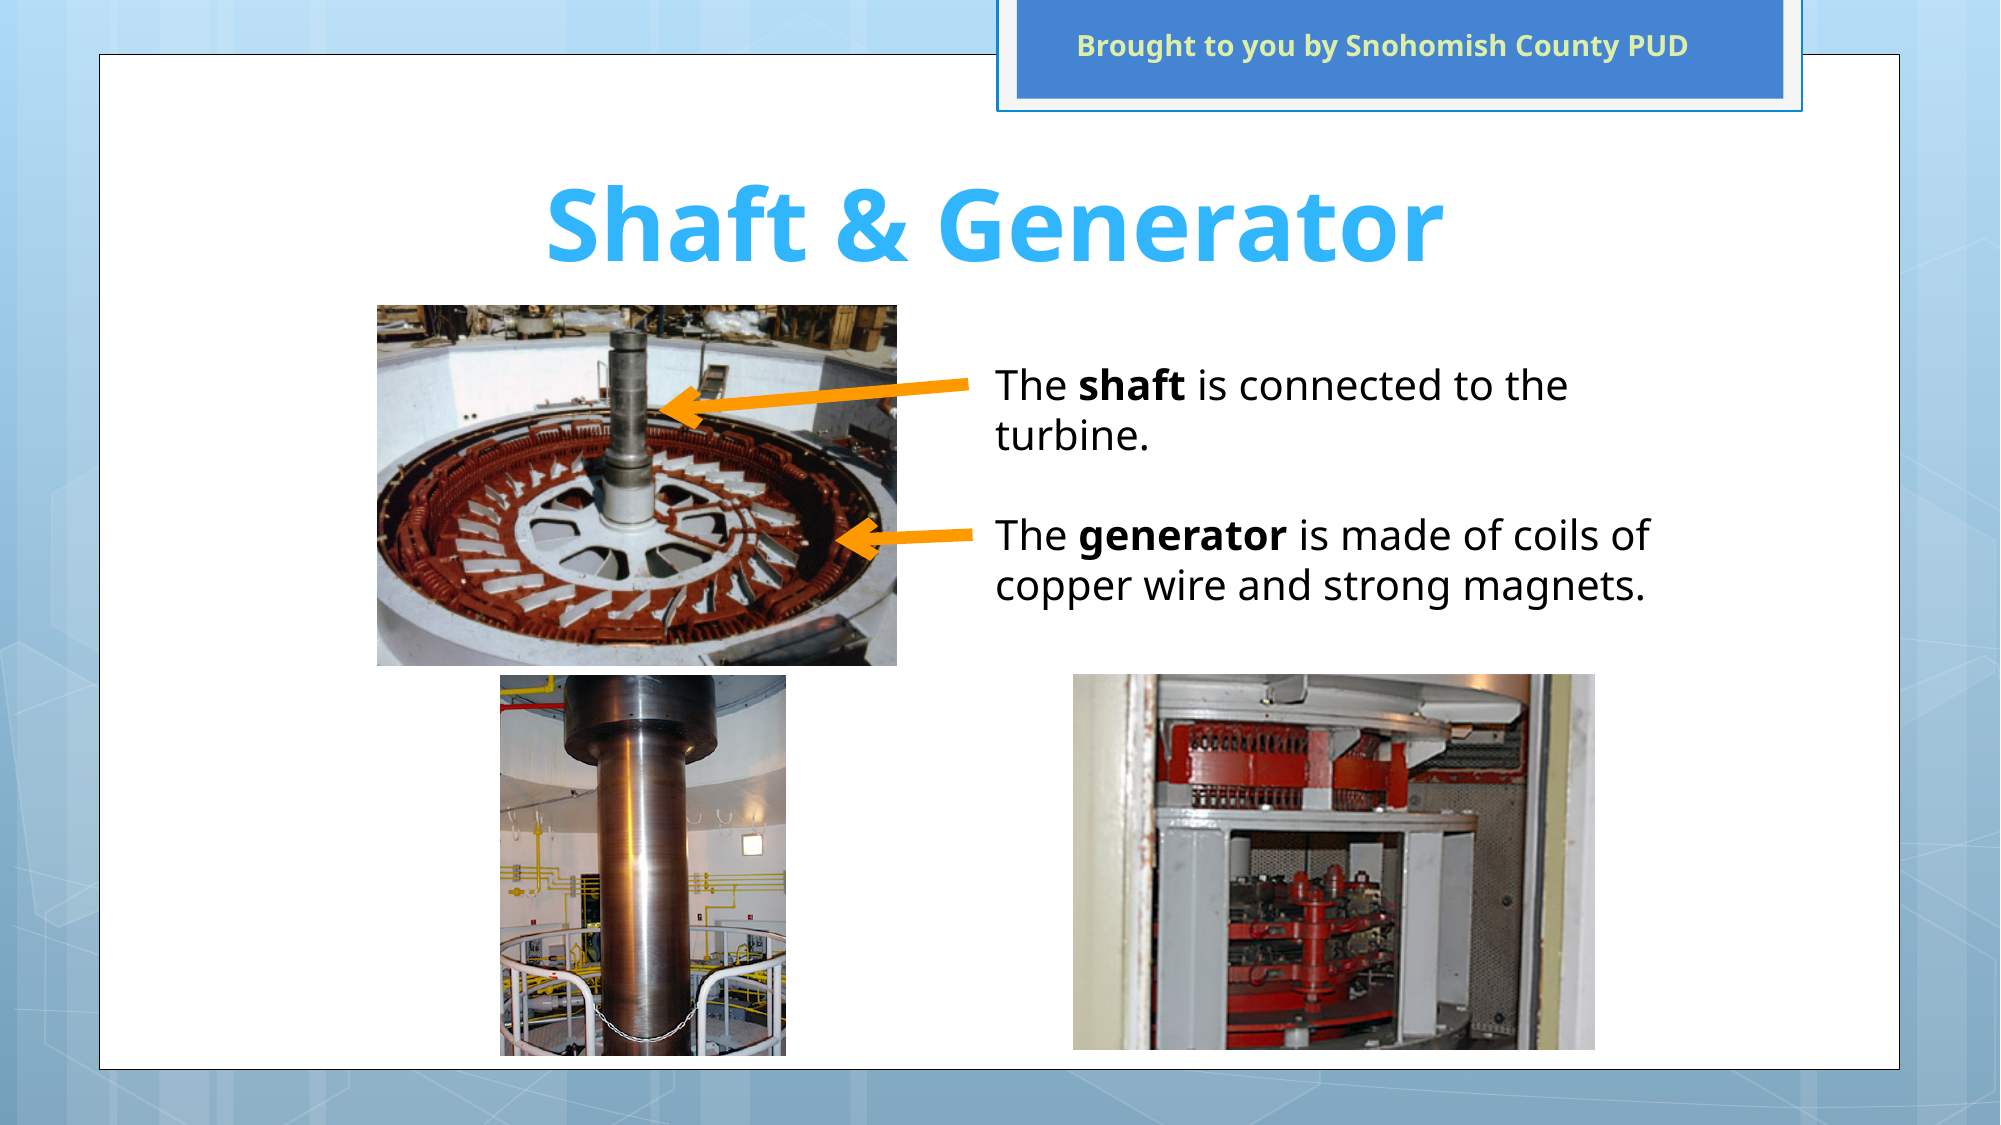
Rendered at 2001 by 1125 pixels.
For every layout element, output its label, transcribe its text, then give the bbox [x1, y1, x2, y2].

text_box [658, 383, 969, 411]
picture [499, 675, 786, 1057]
picture [377, 305, 897, 666]
title Shaft & Generator [228, 137, 1765, 325]
picture [1073, 674, 1595, 1050]
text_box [834, 534, 973, 541]
text_box The shaft is connected to the turbine. The generator is made of coils of copper wire and strong magnets. [980, 351, 1721, 617]
